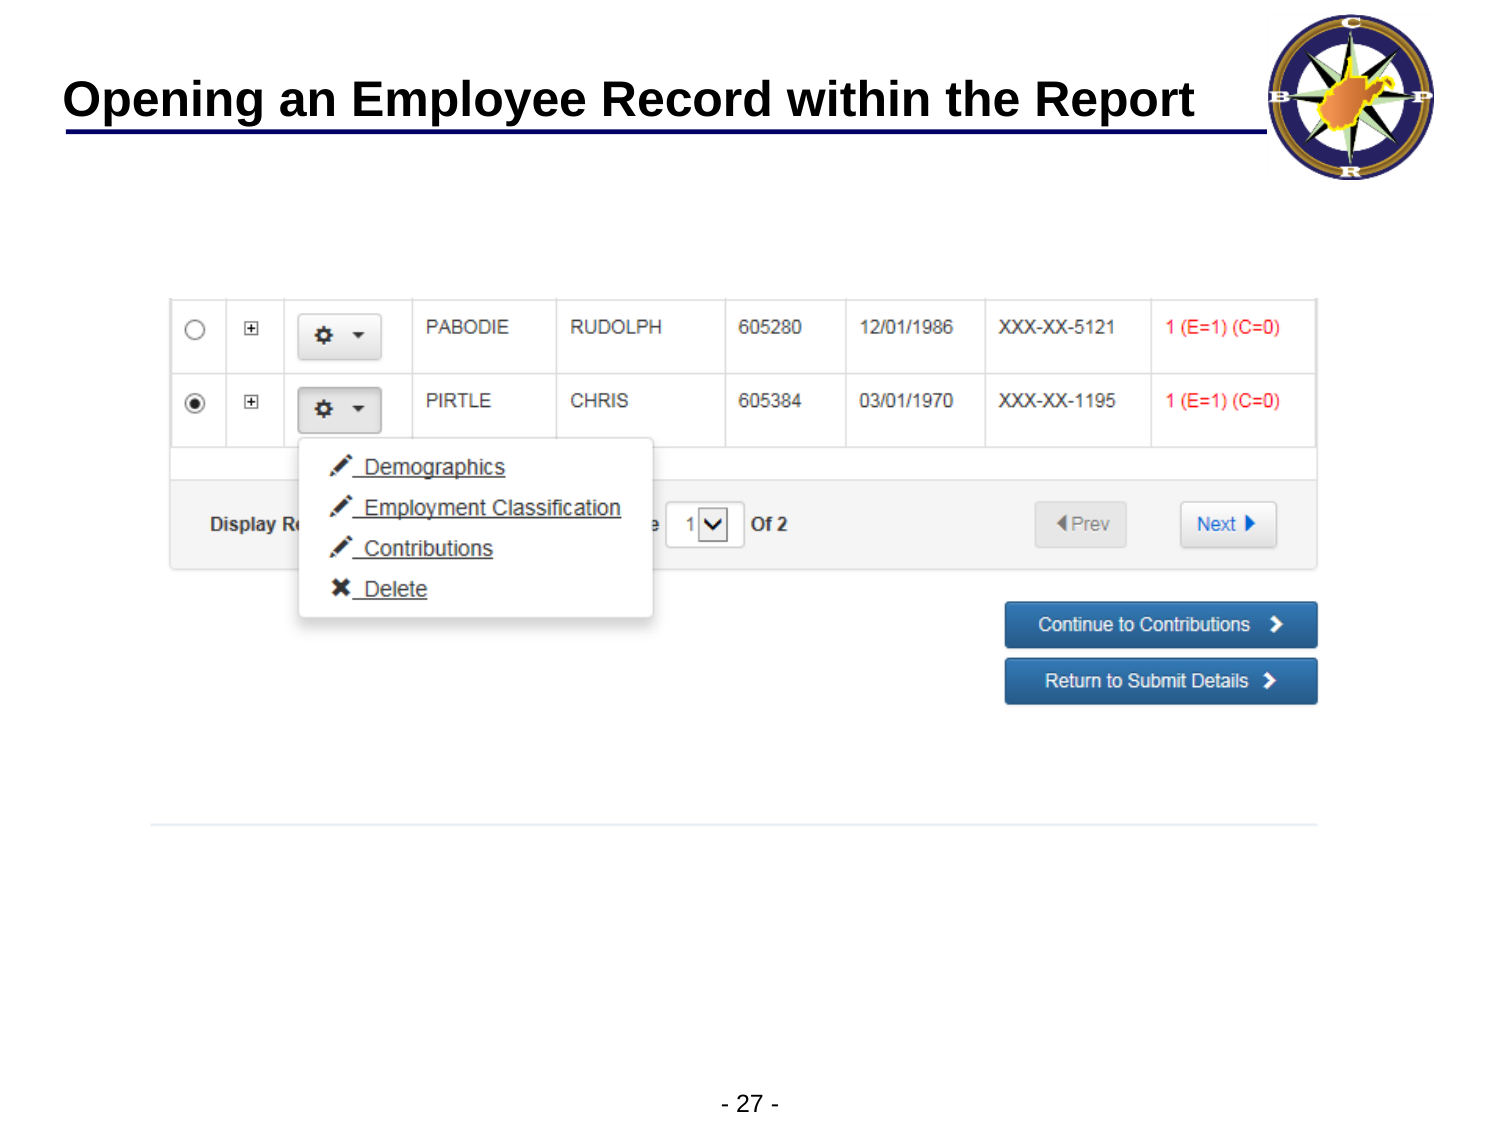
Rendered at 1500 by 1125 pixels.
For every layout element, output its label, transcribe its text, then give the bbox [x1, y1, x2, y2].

picture [1267, 14, 1434, 180]
title Opening an Employee Record within the Report [62, 66, 1252, 127]
picture [149, 298, 1351, 827]
